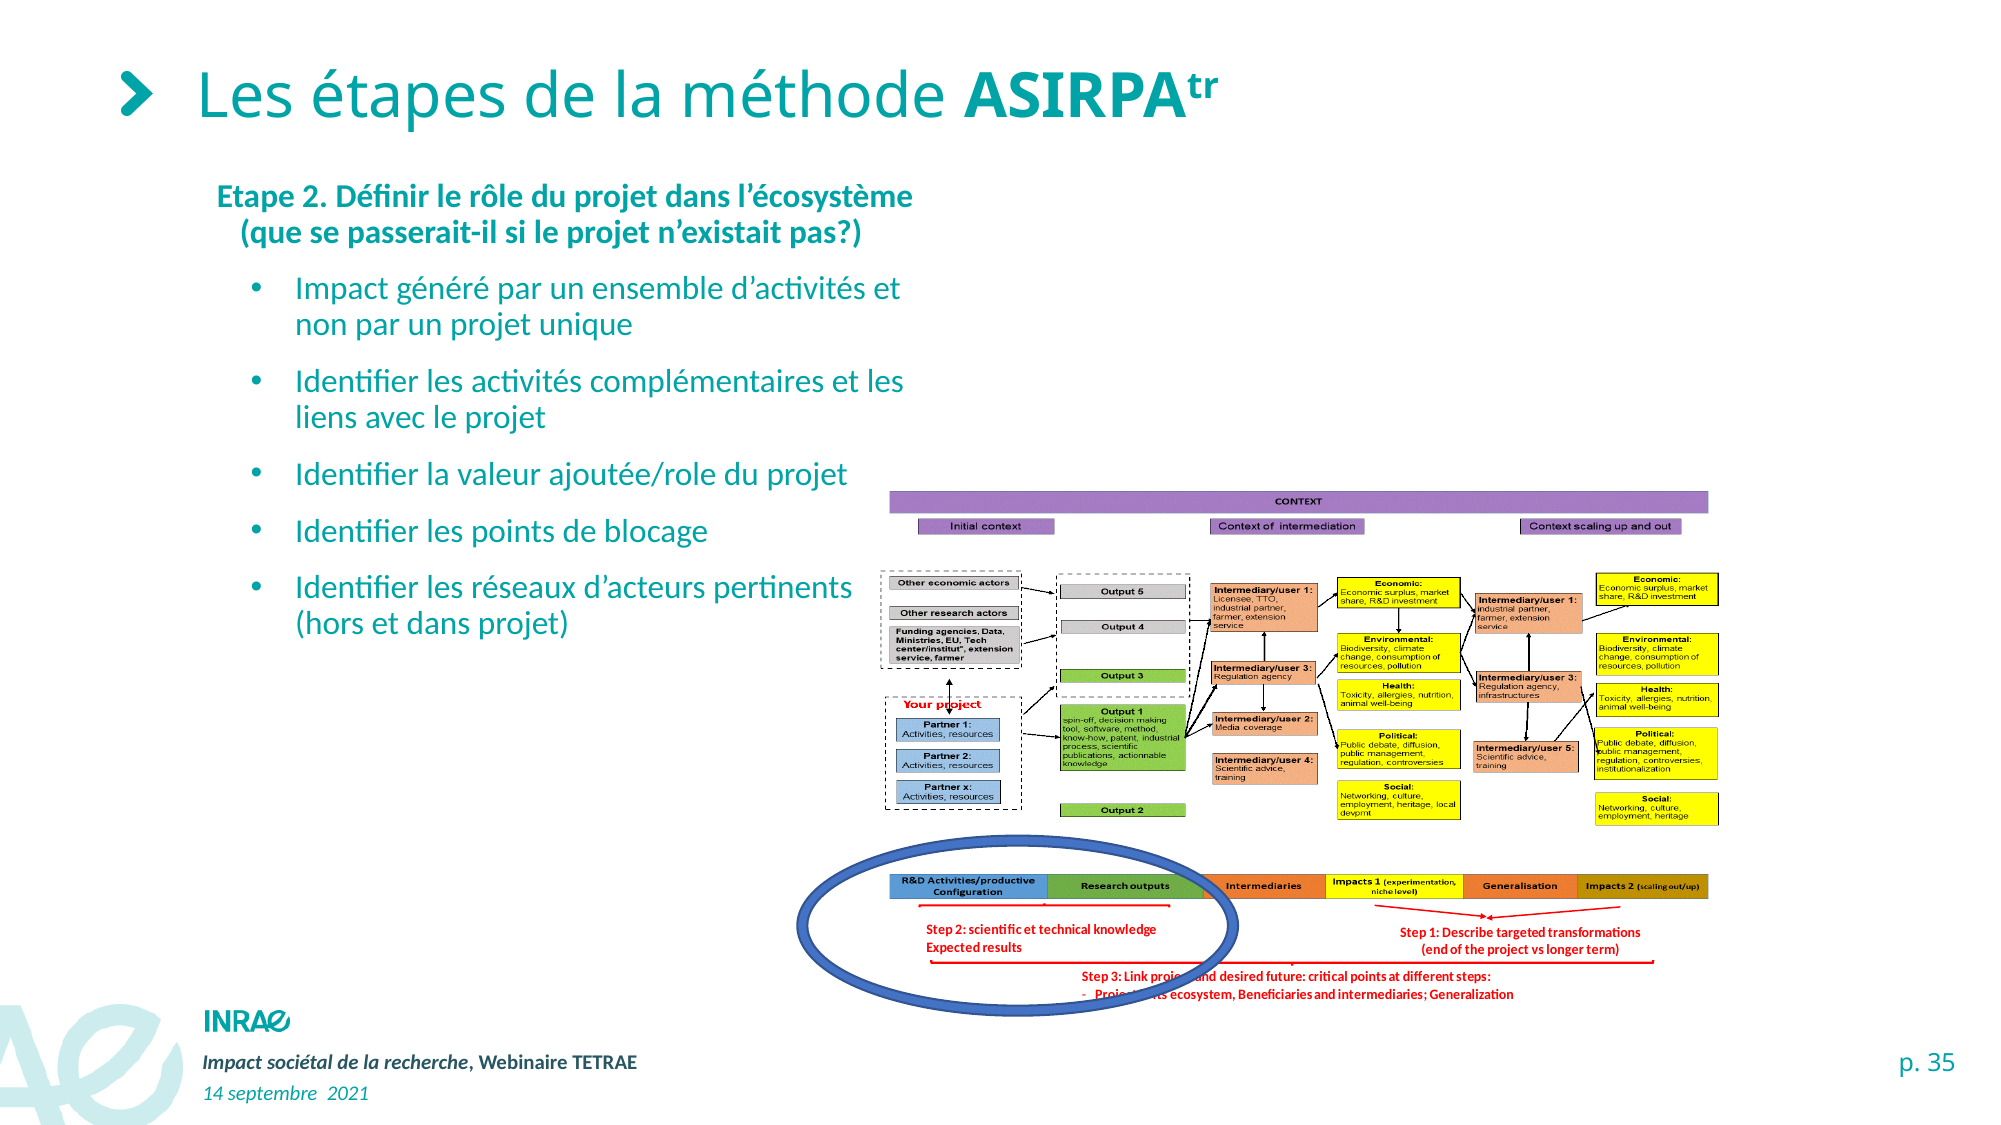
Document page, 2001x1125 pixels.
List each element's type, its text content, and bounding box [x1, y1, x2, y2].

list Etape 2. Définir le rôle du projet dans l’écosystème (que se passerait-il si le projet n’existait pas?) Impact généré par un ensemble d’activités et non par un projet unique Identifier les activités complémentaires et les liens avec le projet Identifier la valeur ajoutée/role du projet Identifier les points de blocage Identifier les réseaux d’acteurs pertinents (hors et dans projet) [180, 171, 932, 1075]
picture [880, 491, 1720, 1012]
text_box [796, 854, 880, 998]
picture [121, 71, 154, 116]
picture [0, 996, 329, 1125]
text_box [947, 1012, 1088, 1017]
title Les étapes de la méthode ASIRPAtr [121, 24, 1798, 171]
